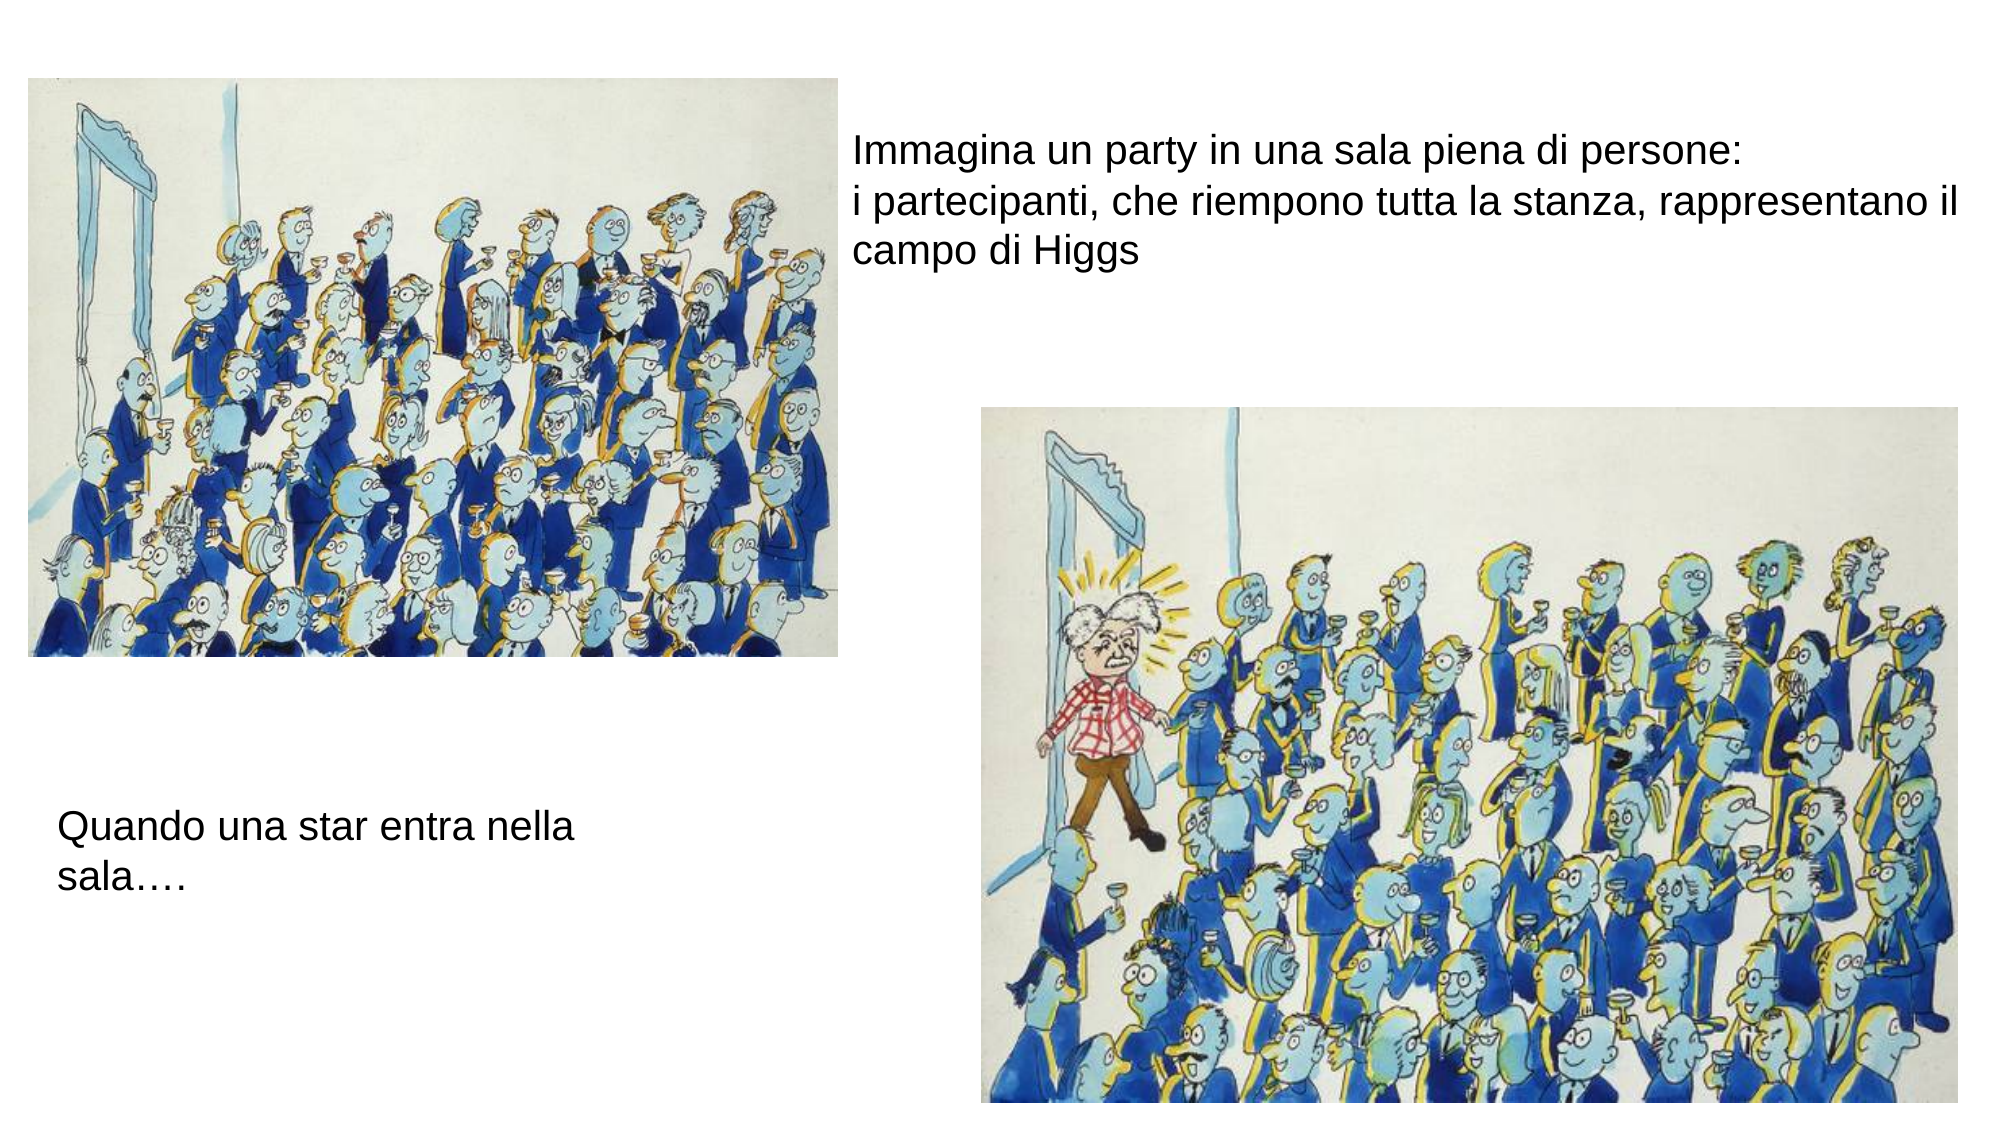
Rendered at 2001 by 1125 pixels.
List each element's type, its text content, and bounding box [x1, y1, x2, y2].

text_box Quando una star entra nella sala…. [42, 791, 710, 907]
picture [28, 78, 838, 658]
text_box Immagina un party in una sala piena di persone: i partecipanti, che riempono tutta la stanza, rappresentano il campo di Higgs [838, 115, 2000, 281]
picture [980, 407, 1958, 1103]
